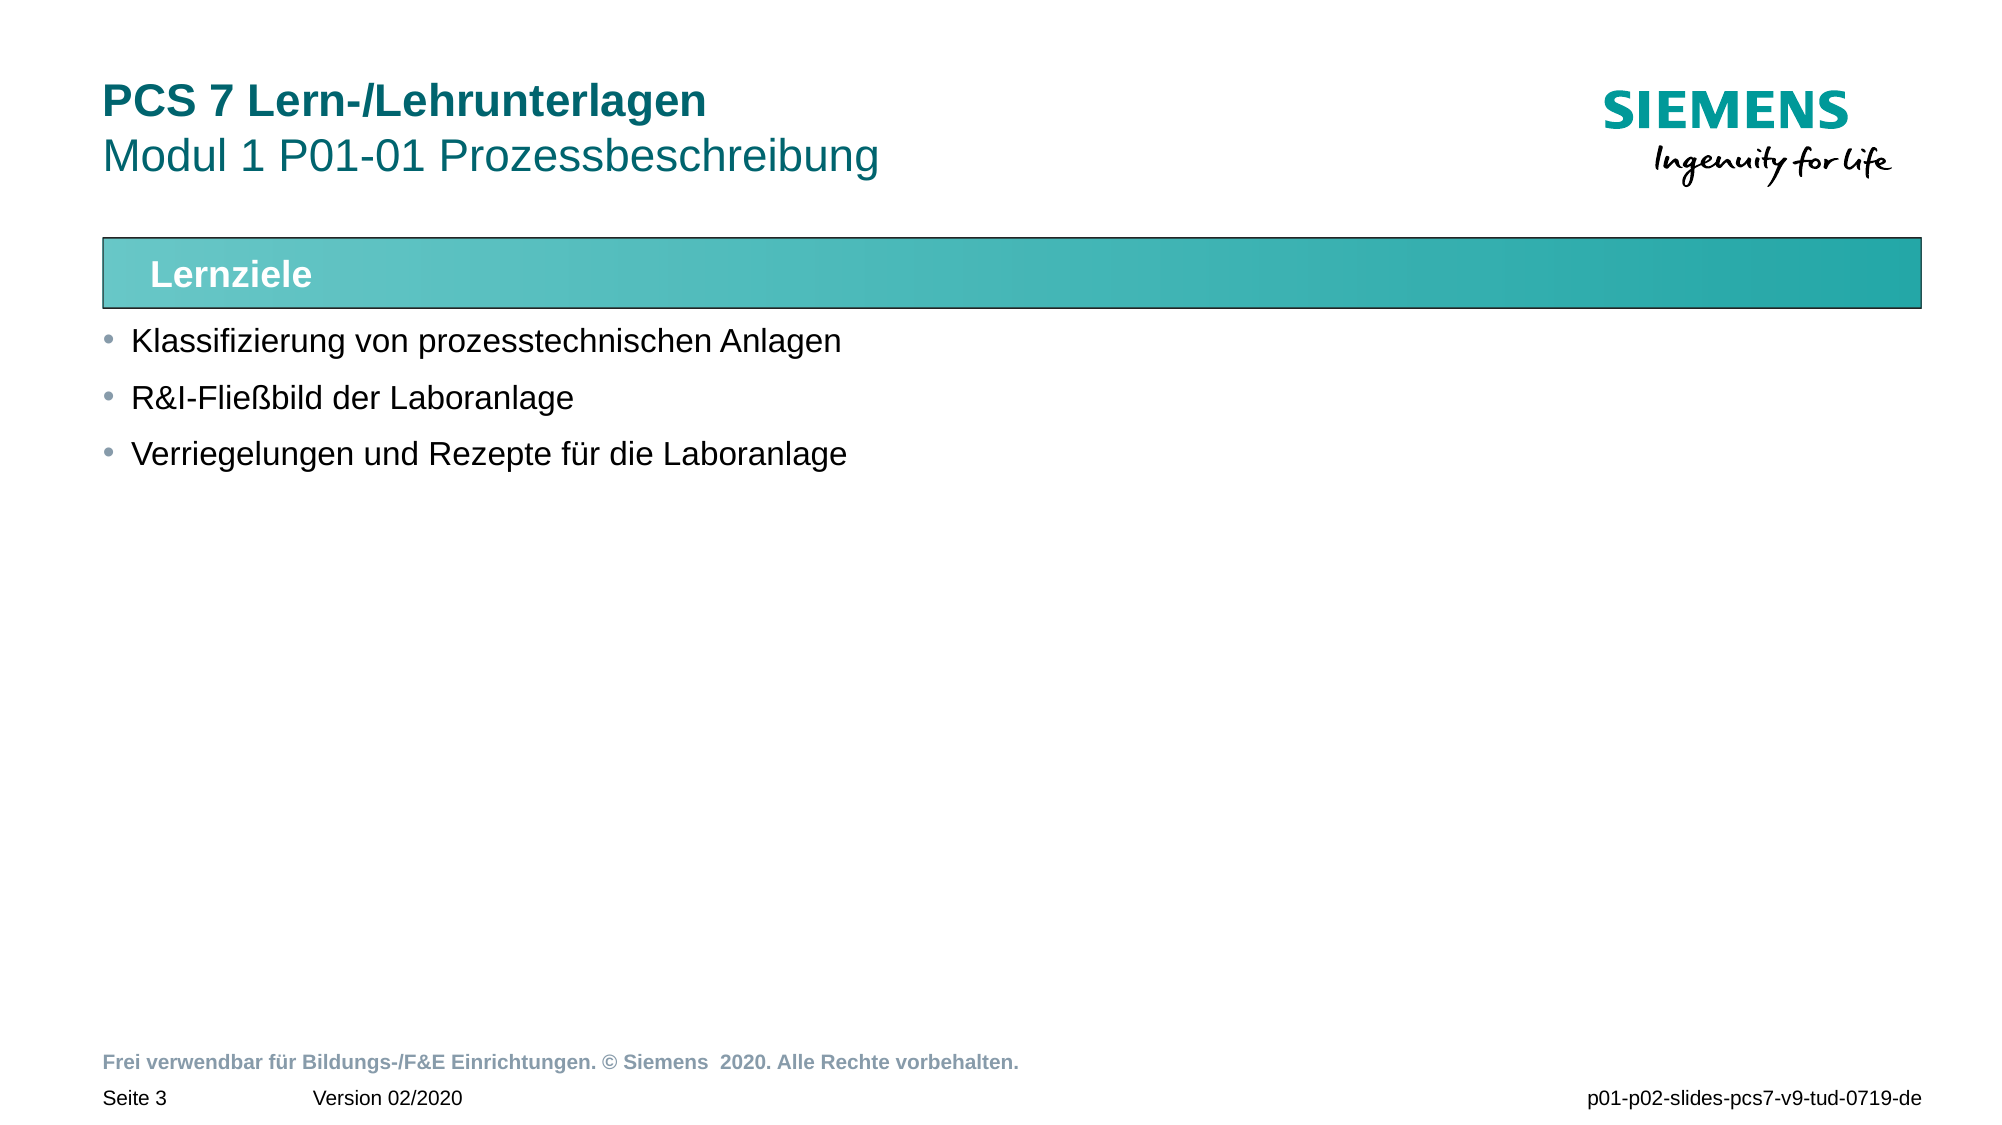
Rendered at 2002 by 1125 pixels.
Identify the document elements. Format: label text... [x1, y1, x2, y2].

title PCS 7 Lern-/Lehrunterlagen Modul 1 P01-01 Prozessbeschreibung [0, 0, 2001, 237]
list Klassifizierung von prozesstechnischen Anlagen R&I-Fließbild der Laboranlage Verriegelungen und Rezepte für die Laboranlage [102, 315, 1450, 1018]
text_box Lernziele [102, 237, 1922, 309]
